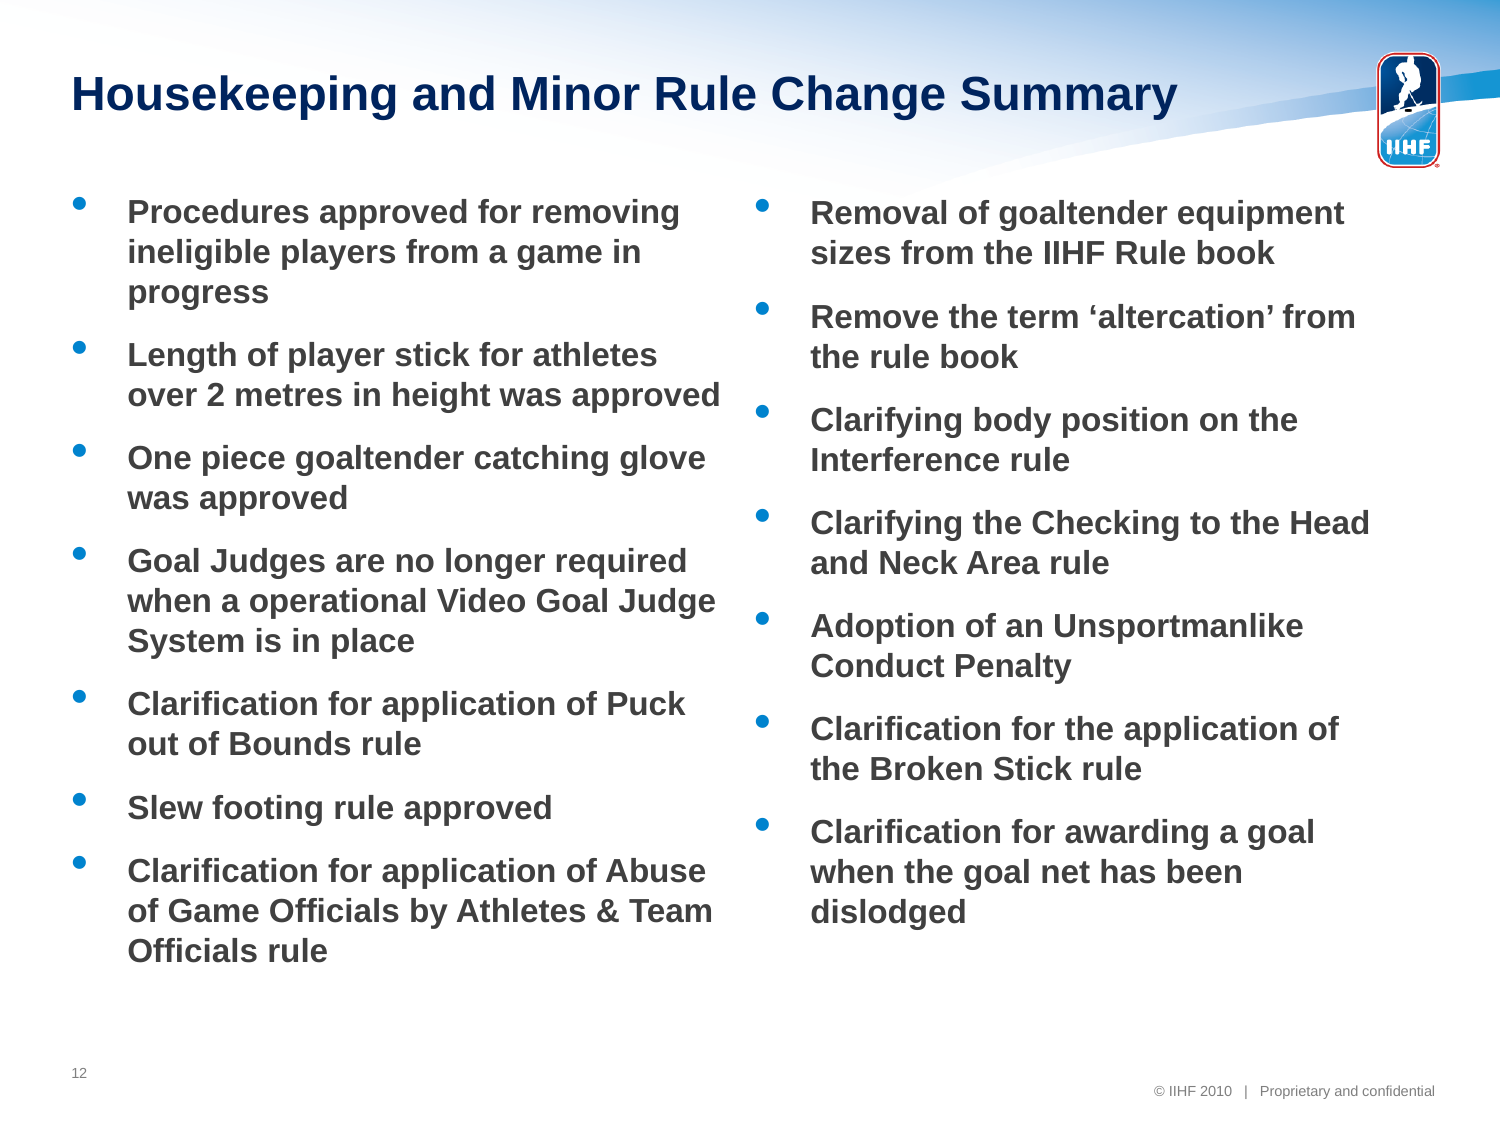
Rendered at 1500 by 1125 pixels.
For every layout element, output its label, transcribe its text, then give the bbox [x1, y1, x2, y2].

list Procedures approved for removing ineligible players from a game in progress Length of player stick for athletes over 2 metres in height was approved One piece goaltender catching glove was approved Goal Judges are no longer required when a operational Video Goal Judge System is in place Clarification for application of Puck out of Bounds rule Slew footing rule approved Clarification for application of Abuse of Game Officials by Athletes & Team Officials rule [70, 189, 736, 1070]
list Removal of goaltender equipment sizes from the IIHF Rule book Remove the term ‘altercation’ from the rule book Clarifying body position on the Interference rule Clarifying the Checking to the Head and Neck Area rule Adoption of an Unsportmanlike Conduct Penalty Clarification for the application of the Broken Stick rule Clarification for awarding a goal when the goal net has been dislodged [753, 191, 1382, 826]
title Housekeeping and Minor Rule Change Summary [70, 62, 1338, 178]
picture [0, 0, 1500, 1125]
slide_number 12 [56, 1043, 407, 1104]
